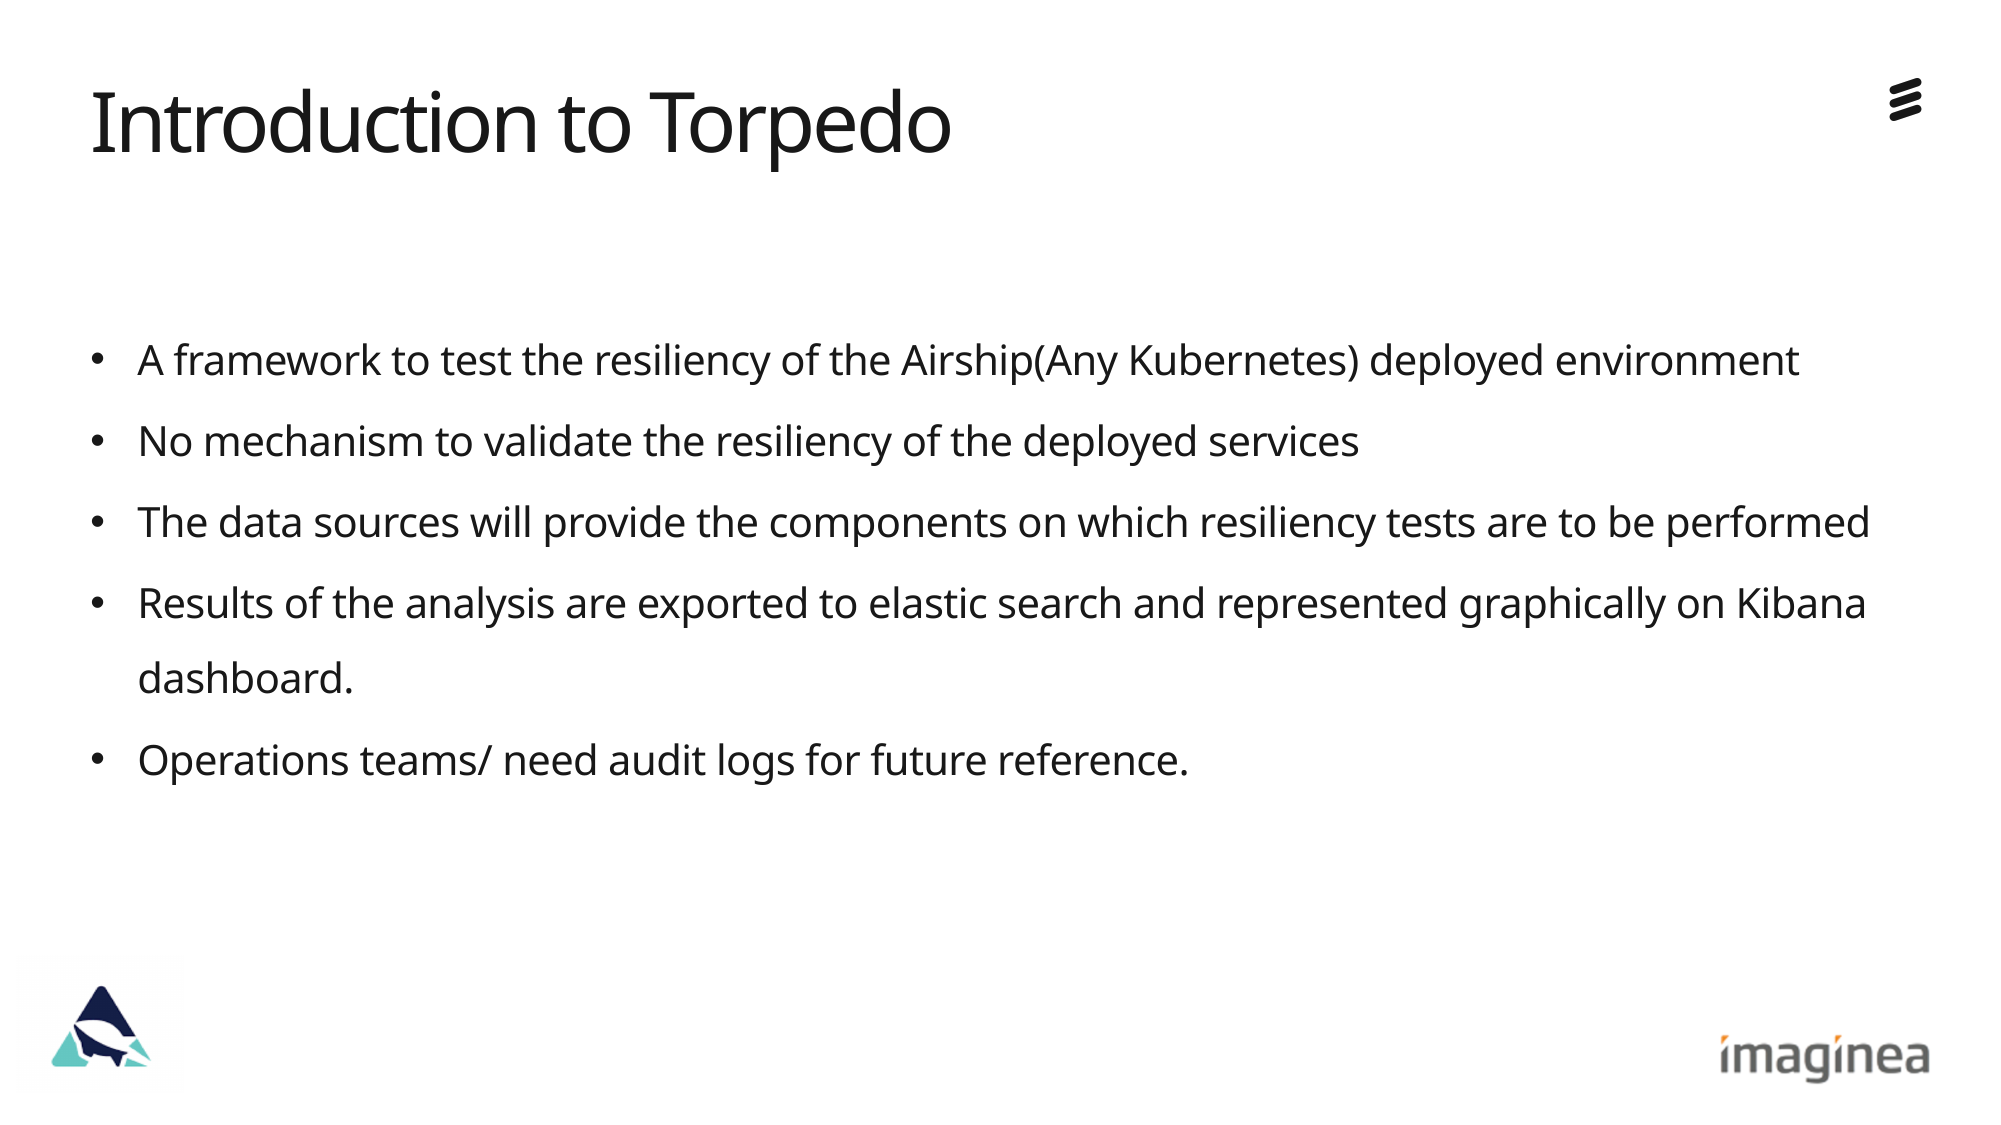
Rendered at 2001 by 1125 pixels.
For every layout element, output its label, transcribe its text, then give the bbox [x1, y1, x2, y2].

picture [1705, 1017, 1946, 1093]
list A framework to test the resiliency of the Airship(Any Kubernetes) deployed environment No mechanism to validate the resiliency of the deployed services The data sources will provide the components on which resiliency tests are to be performed Results of the analysis are exported to elastic search and represented graphically on Kibana dashboard. Operations teams/ need audit logs for future reference. [78, 302, 1922, 1024]
picture [1884, 78, 1927, 121]
picture [16, 955, 184, 1093]
title Introduction to Torpedo [78, 77, 1450, 256]
